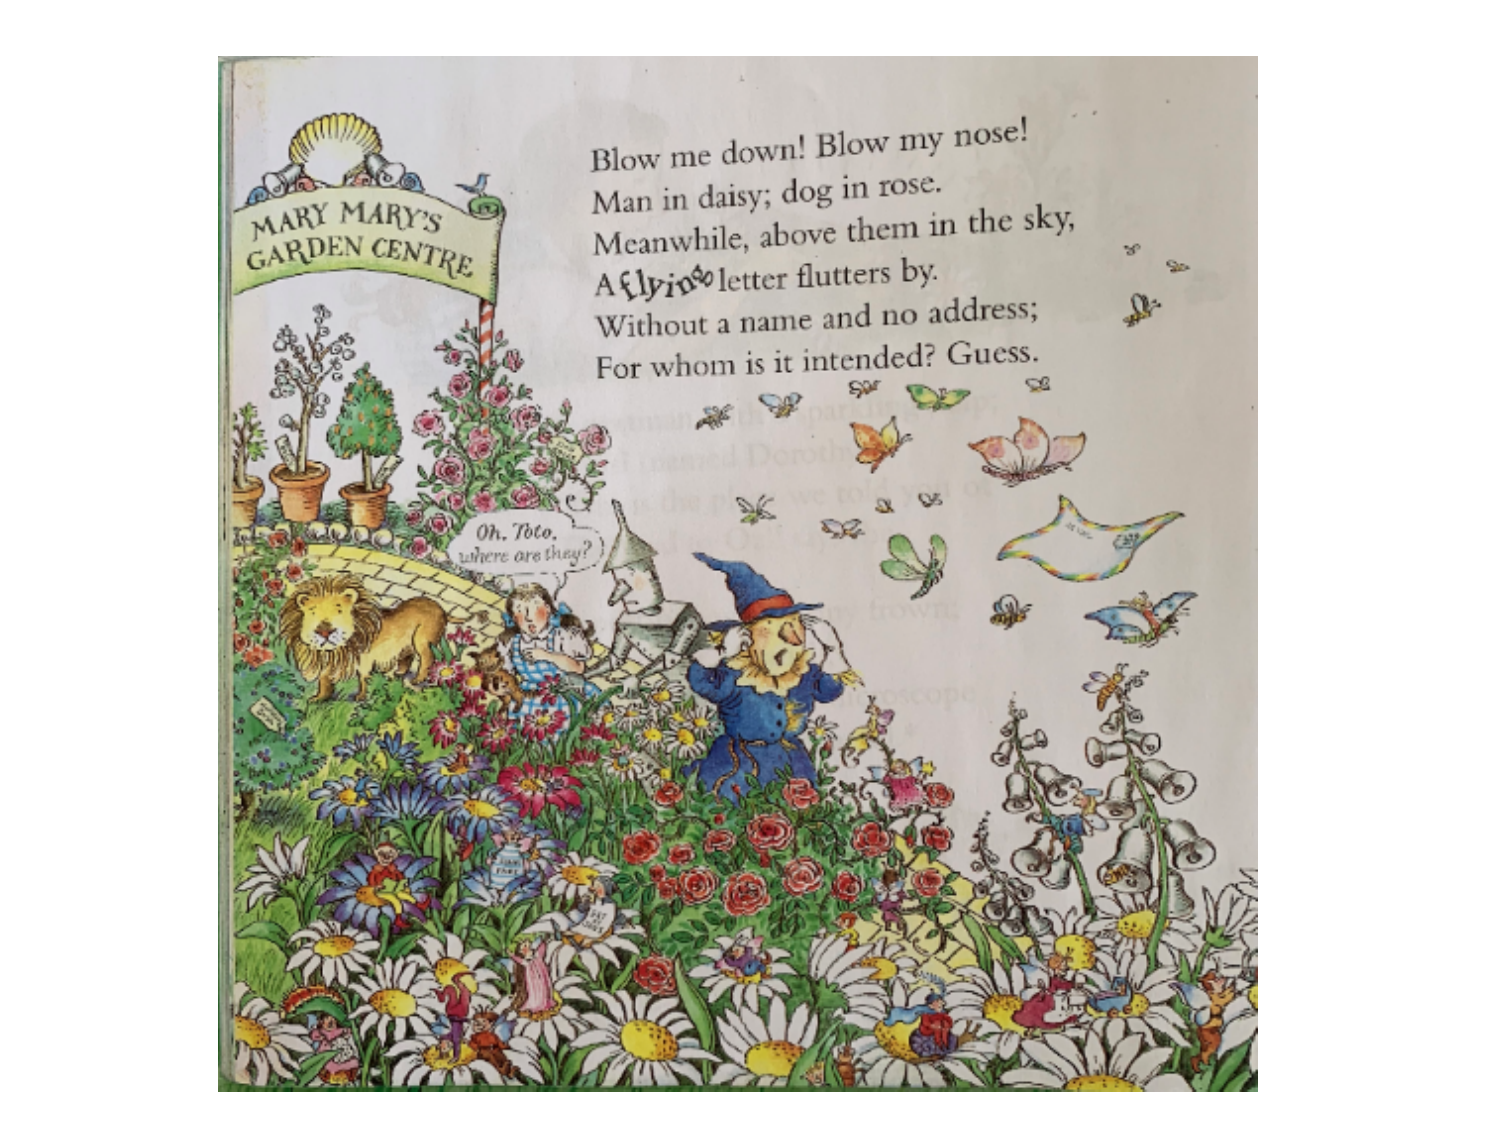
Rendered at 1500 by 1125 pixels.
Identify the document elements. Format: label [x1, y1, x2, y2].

picture [218, 56, 1259, 1093]
